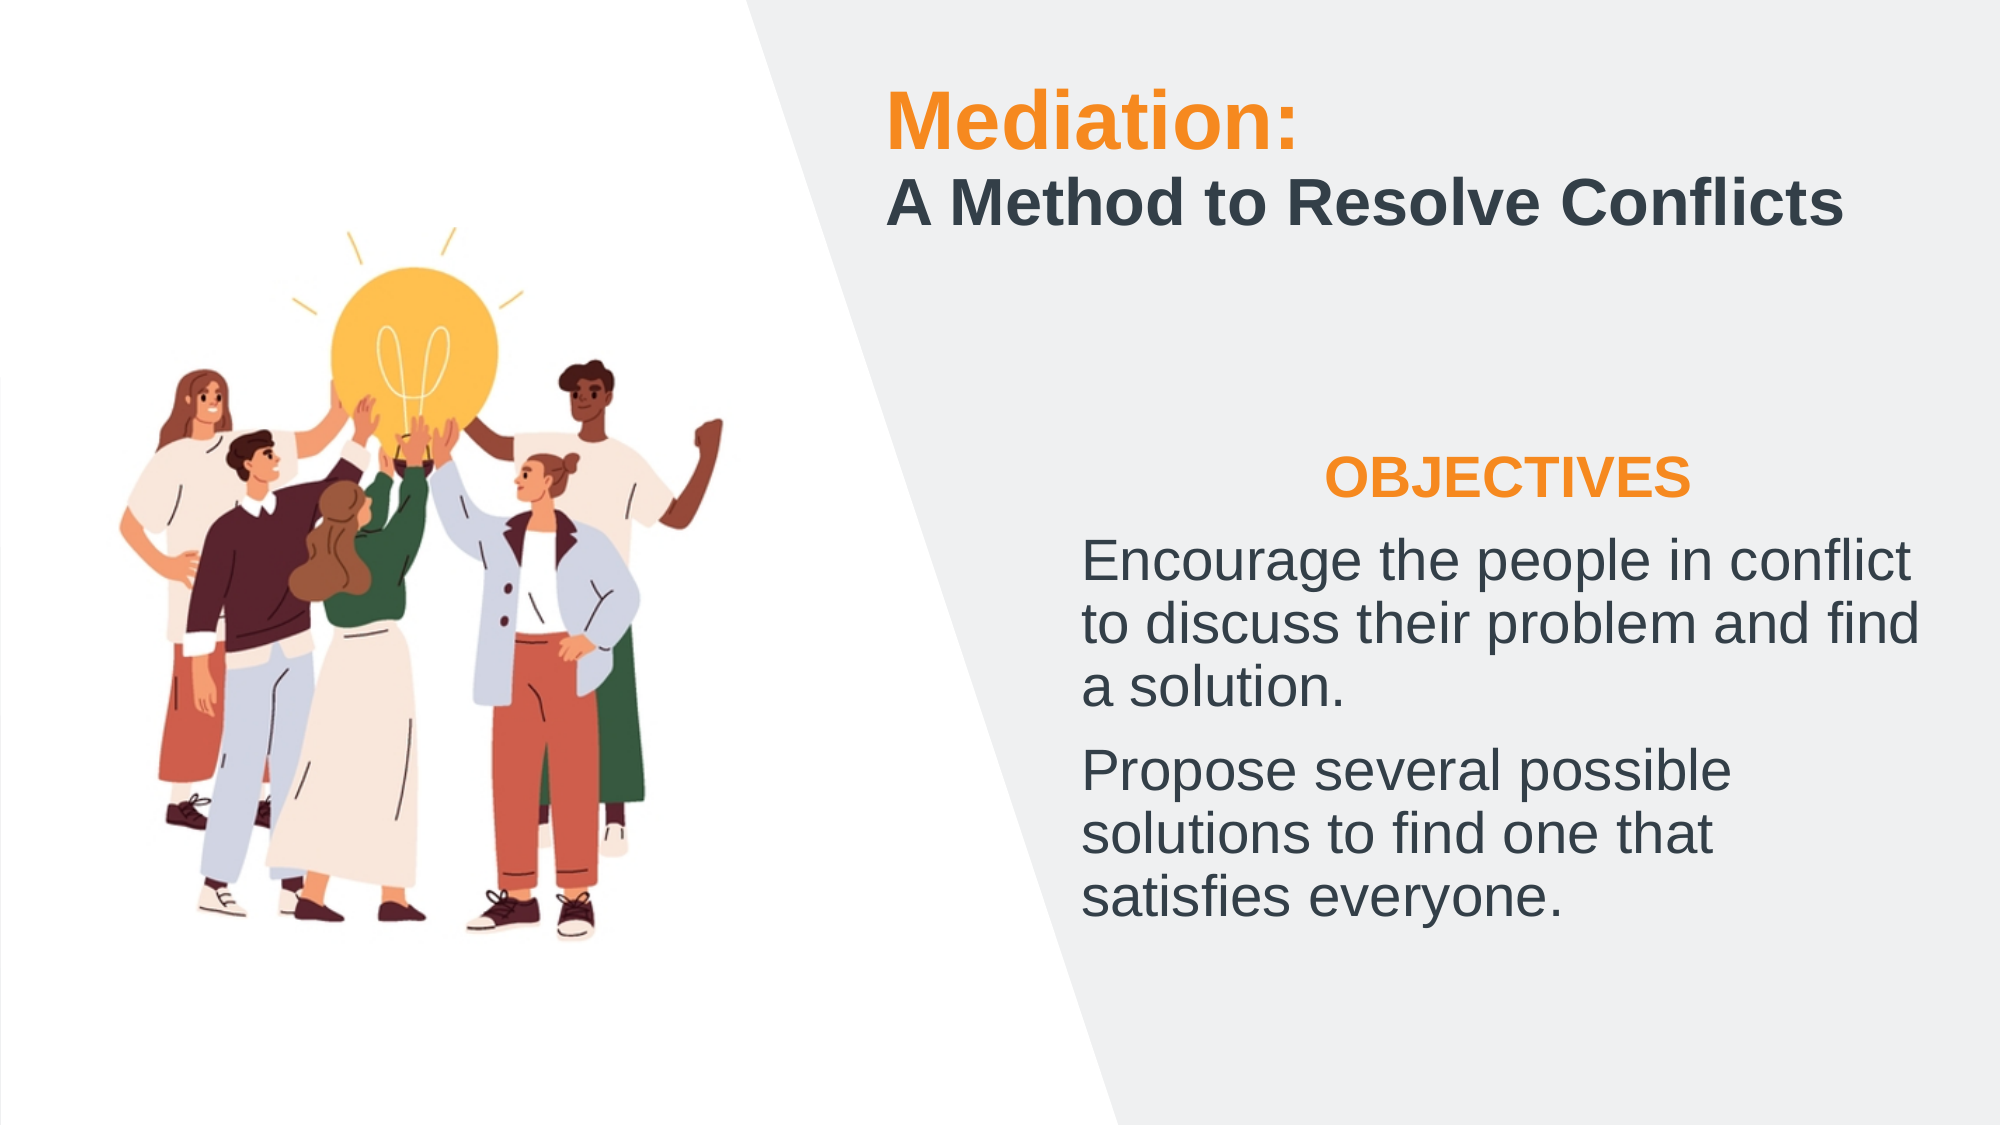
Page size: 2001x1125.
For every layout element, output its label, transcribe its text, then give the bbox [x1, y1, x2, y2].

picture [106, 227, 746, 955]
list OBJECTIVES Encourage the people in conflict to discuss their problem and find a solution. Propose several possible solutions to find one that satisfies everyone. [1081, 446, 1936, 1050]
title Mediation: A Method to Resolve Conflicts [885, 77, 2000, 228]
